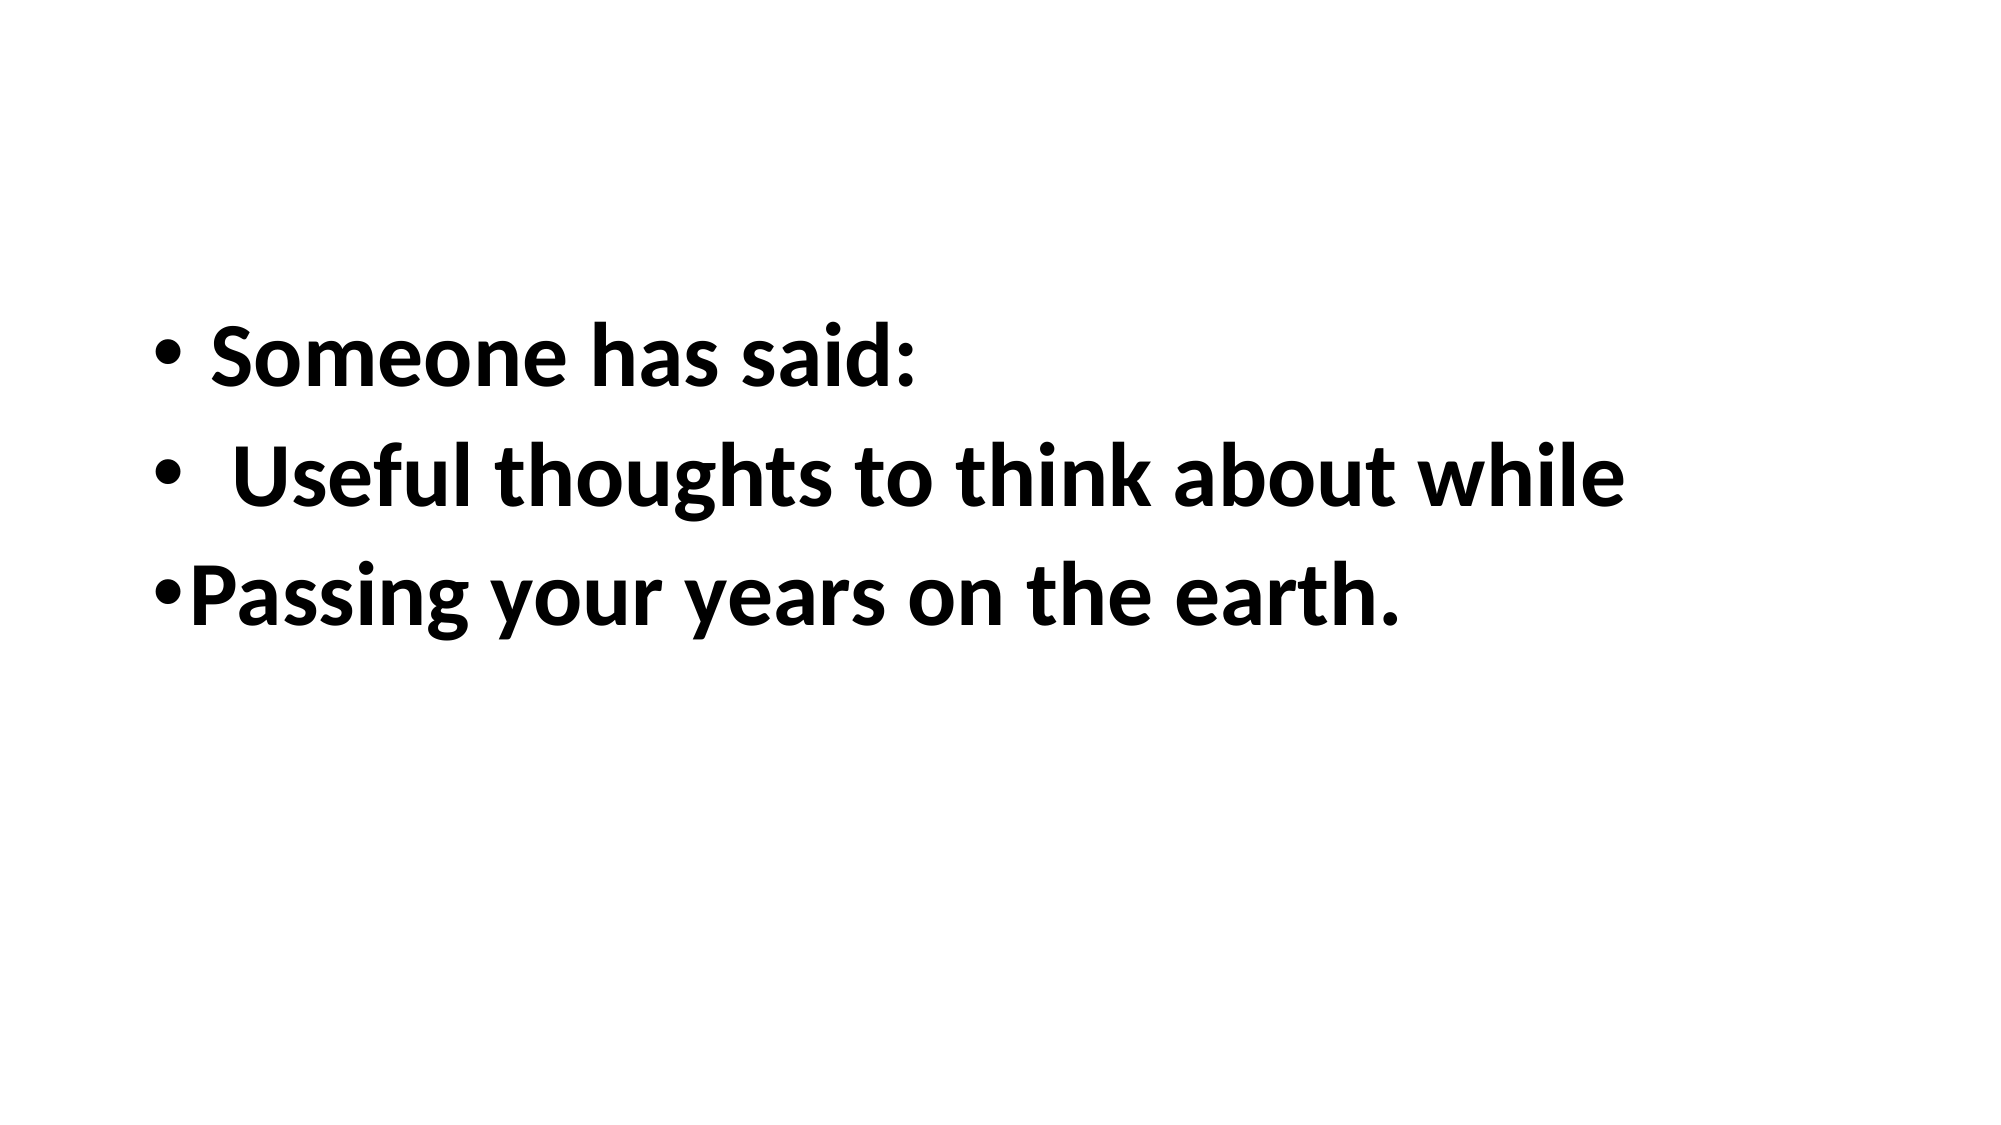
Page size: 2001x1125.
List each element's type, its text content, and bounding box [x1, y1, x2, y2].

list Someone has said: Useful thoughts to think about while Passing your years on the earth. [137, 299, 1863, 1014]
